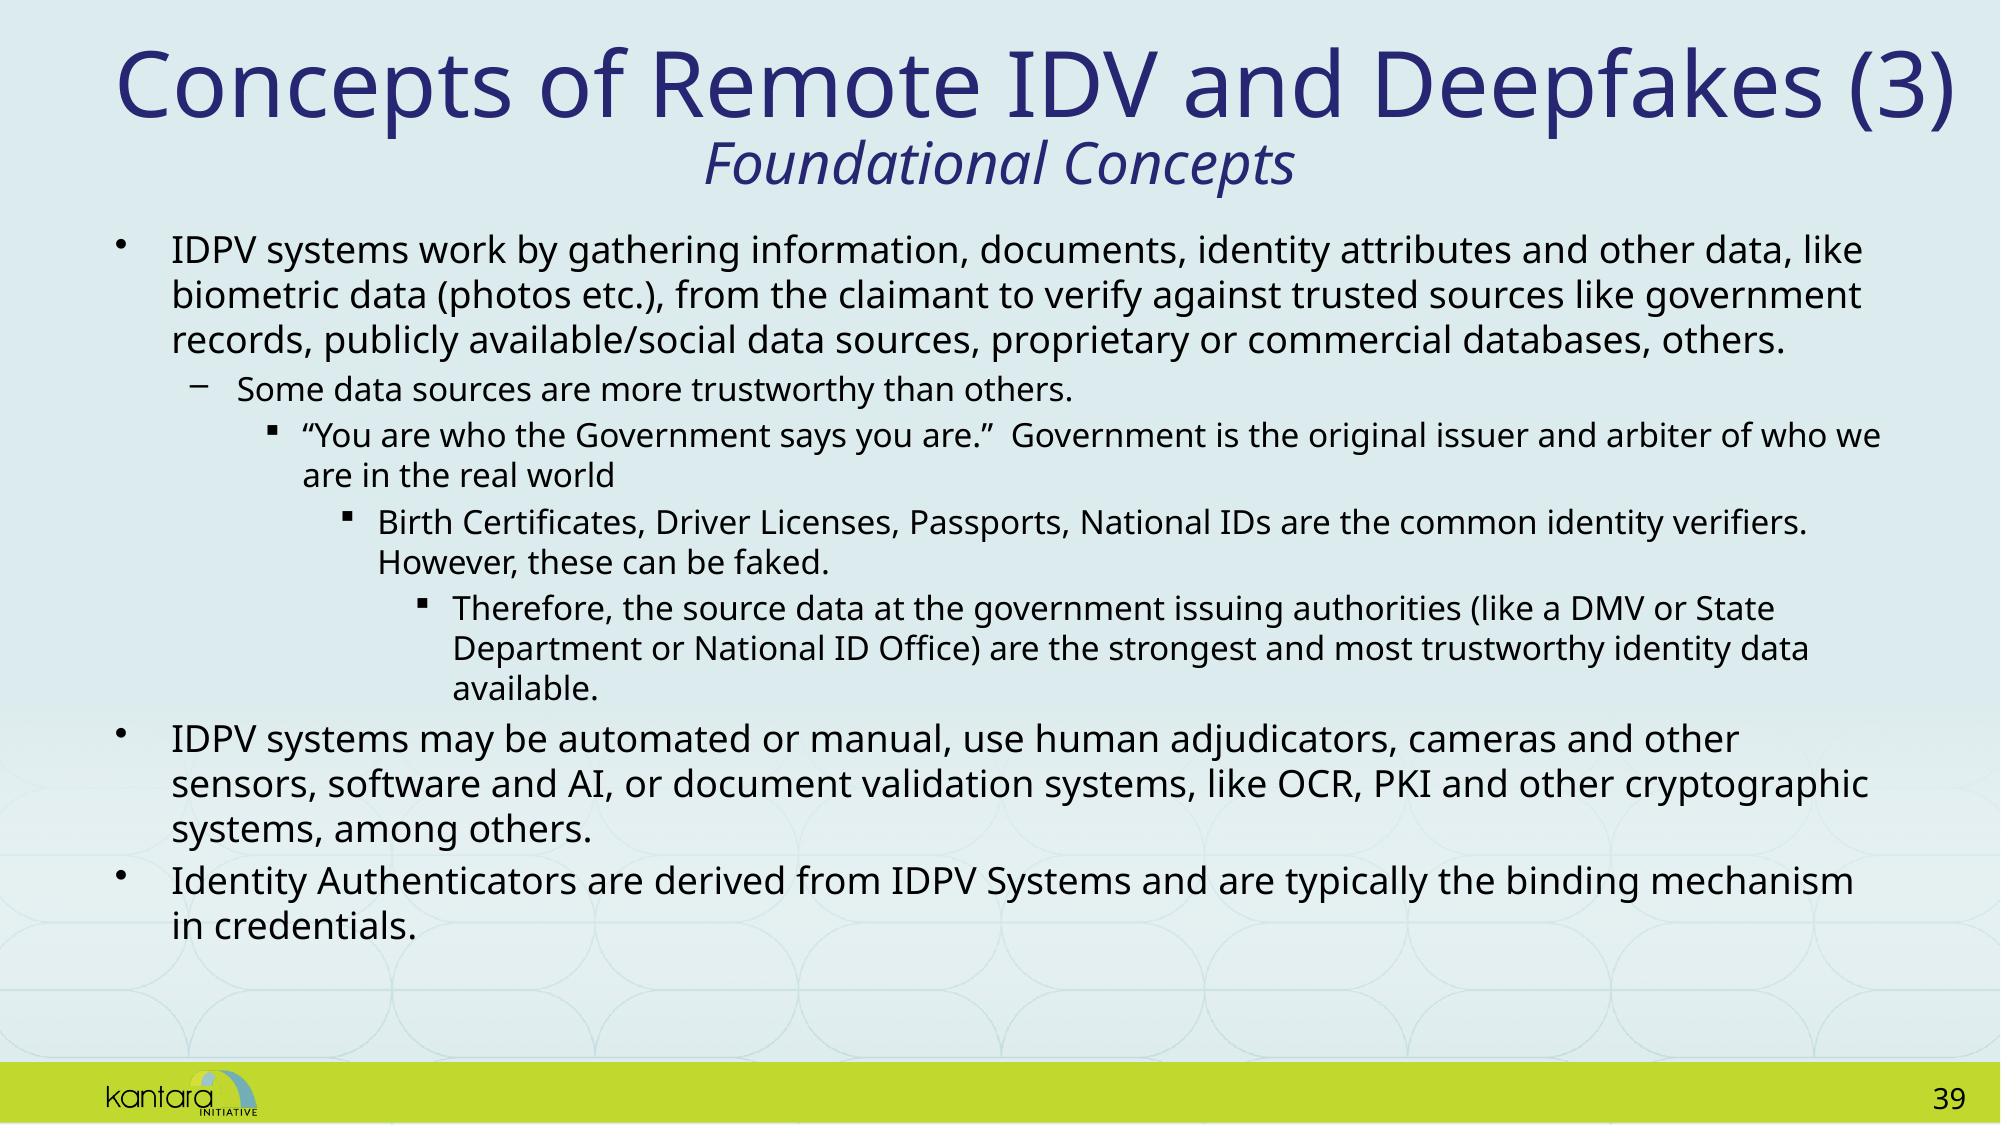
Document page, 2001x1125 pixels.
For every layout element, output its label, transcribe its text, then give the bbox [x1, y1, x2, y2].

title Concepts of Remote IDV and Deepfakes (3) [99, 0, 2000, 175]
list IDPV systems work by gathering information, documents, identity attributes and other data, like biometric data (photos etc.), from the claimant to verify against trusted sources like government records, publicly available/social data sources, proprietary or commercial databases, others. Some data sources are more trustworthy than others. “You are who the Government says you are.” Government is the original issuer and arbiter of who we are in the real world Birth Certificates, Driver Licenses, Passports, National IDs are the common identity verifiers. However, these can be faked. Therefore, the source data at the government issuing authorities (like a DMV or State Department or National ID Office) are the strongest and most trustworthy identity data available. IDPV systems may be automated or manual, use human adjudicators, cameras and other sensors, software and AI, or document validation systems, like OCR, PKI and other cryptographic systems, among others. Identity Authenticators are derived from IDPV Systems and are typically the binding mechanism in credentials. [99, 218, 1900, 962]
text_box Foundational Concepts [275, 118, 1724, 204]
picture [0, 0, 2001, 1062]
slide_number 38 [1514, 1072, 1982, 1125]
picture [0, 1063, 1514, 1125]
